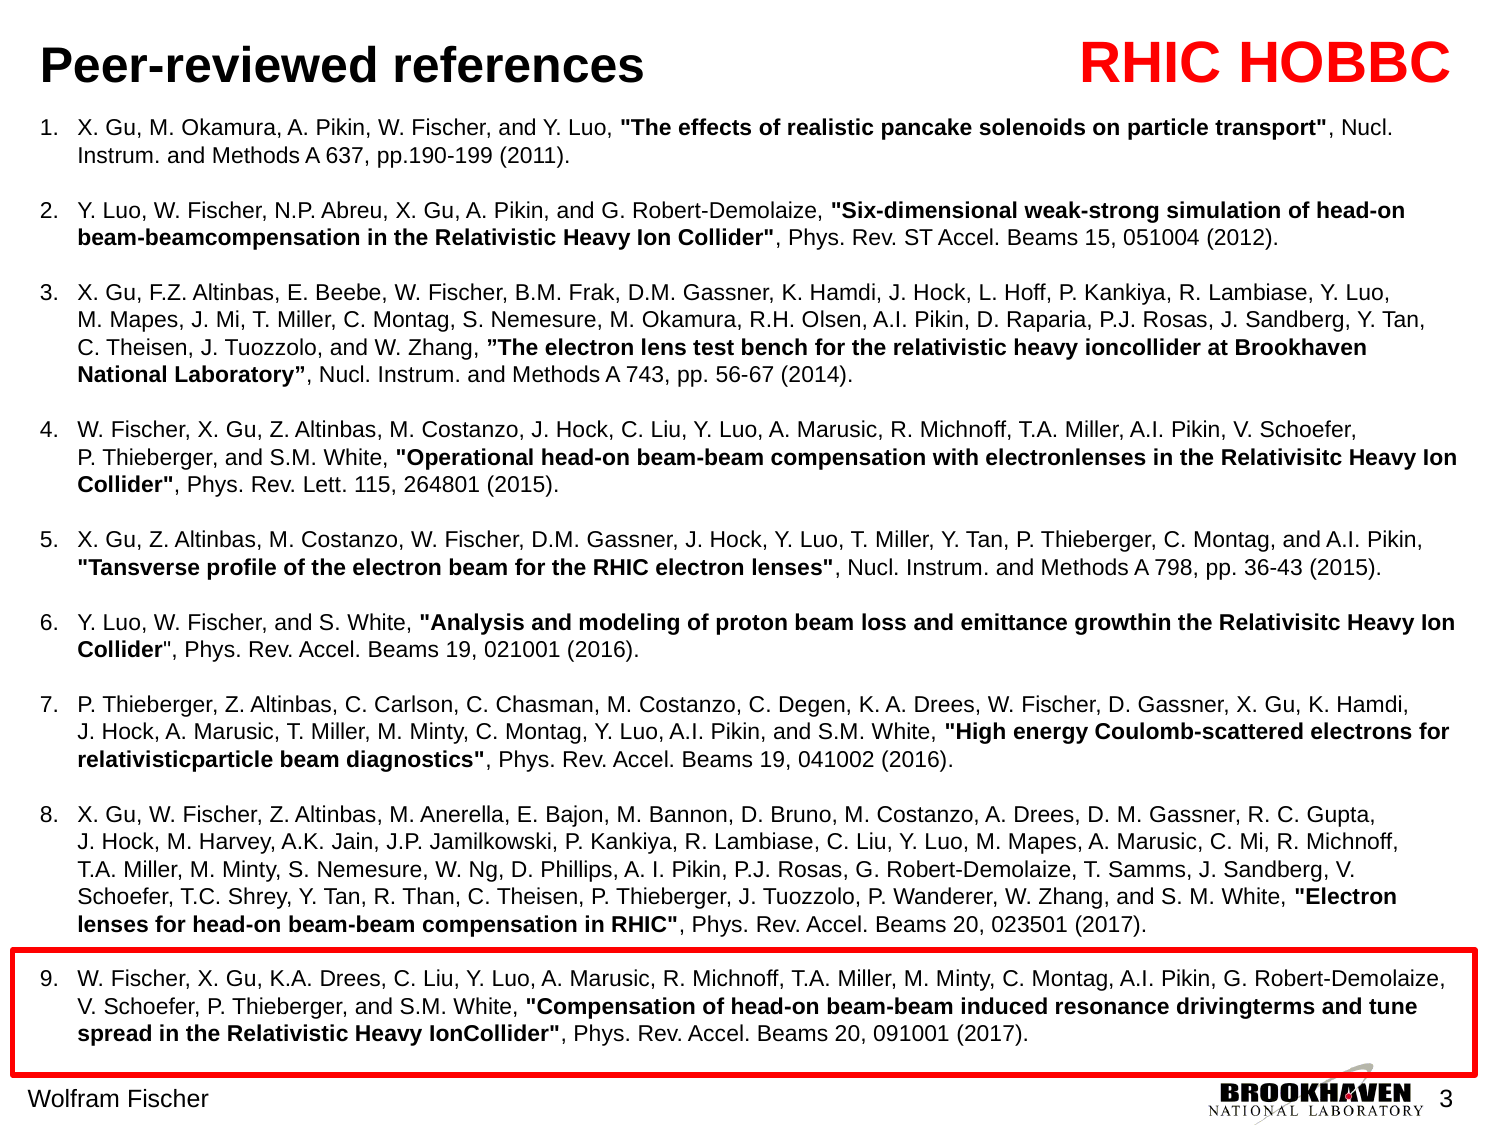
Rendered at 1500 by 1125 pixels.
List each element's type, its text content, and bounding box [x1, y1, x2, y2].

title Peer-reviewed references RHIC HOBBC [24, 24, 1476, 94]
list X. Gu, M. Okamura, A. Pikin, W. Fischer, and Y. Luo, "The effects of realistic pancake solenoids on particle transport", Nucl. Instrum. and Methods A 637, pp.190-199 (2011). Y. Luo, W. Fischer, N.P. Abreu, X. Gu, A. Pikin, and G. Robert-Demolaize, "Six-dimensional weak-strong simulation of head-on beam-beamcompensation in the Relativistic Heavy Ion Collider", Phys. Rev. ST Accel. Beams 15, 051004 (2012). X. Gu, F.Z. Altinbas, E. Beebe, W. Fischer, B.M. Frak, D.M. Gassner, K. Hamdi, J. Hock, L. Hoff, P. Kankiya, R. Lambiase, Y. Luo, M. Mapes, J. Mi, T. Miller, C. Montag, S. Nemesure, M. Okamura, R.H. Olsen, A.I. Pikin, D. Raparia, P.J. Rosas, J. Sandberg, Y. Tan, C. Theisen, J. Tuozzolo, and W. Zhang, ”The electron lens test bench for the relativistic heavy ioncollider at Brookhaven National Laboratory”, Nucl. Instrum. and Methods A 743, pp. 56-67 (2014). W. Fischer, X. Gu, Z. Altinbas, M. Costanzo, J. Hock, C. Liu, Y. Luo, A. Marusic, R. Michnoff, T.A. Miller, A.I. Pikin, V. Schoefer, P. Thieberger, and S.M. White, "Operational head-on beam-beam compensation with electronlenses in the Relativisitc Heavy Ion Collider", Phys. Rev. Lett. 115, 264801 (2015). X. Gu, Z. Altinbas, M. Costanzo, W. Fischer, D.M. Gassner, J. Hock, Y. Luo, T. Miller, Y. Tan, P. Thieberger, C. Montag, and A.I. Pikin, "Tansverse profile of the electron beam for the RHIC electron lenses", Nucl. Instrum. and Methods A 798, pp. 36-43 (2015). Y. Luo, W. Fischer, and S. White, "Analysis and modeling of proton beam loss and emittance growthin the Relativisitc Heavy Ion Collider", Phys. Rev. Accel. Beams 19, 021001 (2016). P. Thieberger, Z. Altinbas, C. Carlson, C. Chasman, M. Costanzo, C. Degen, K. A. Drees, W. Fischer, D. Gassner, X. Gu, K. Hamdi, J. Hock, A. Marusic, T. Miller, M. Minty, C. Montag, Y. Luo, A.I. Pikin, and S.M. White, "High energy Coulomb-scattered electrons for relativisticparticle beam diagnostics", Phys. Rev. Accel. Beams 19, 041002 (2016). X. Gu, W. Fischer, Z. Altinbas, M. Anerella, E. Bajon, M. Bannon, D. Bruno, M. Costanzo, A. Drees, D. M. Gassner, R. C. Gupta, J. Hock, M. Harvey, A.K. Jain, J.P. Jamilkowski, P. Kankiya, R. Lambiase, C. Liu, Y. Luo, M. Mapes, A. Marusic, C. Mi, R. Michnoff, T.A. Miller, M. Minty, S. Nemesure, W. Ng, D. Phillips, A. I. Pikin, P.J. Rosas, G. Robert-Demolaize, T. Samms, J. Sandberg, V. Schoefer, T.C. Shrey, Y. Tan, R. Than, C. Theisen, P. Thieberger, J. Tuozzolo, P. Wanderer, W. Zhang, and S. M. White, "Electron lenses for head-on beam-beam compensation in RHIC", Phys. Rev. Accel. Beams 20, 023501 (2017). W. Fischer, X. Gu, K.A. Drees, C. Liu, Y. Luo, A. Marusic, R. Michnoff, T.A. Miller, M. Minty, C. Montag, A.I. Pikin, G. Robert-Demolaize, V. Schoefer, P. Thieberger, and S.M. White, "Compensation of head-on beam-beam induced resonance drivingterms and tune spread in the Relativistic Heavy IonCollider", Phys. Rev. Accel. Beams 20, 091001 (2017). [24, 104, 1476, 1051]
footer 3 [1411, 1074, 1488, 1125]
slide_number Wolfram Fischer [11, 1074, 301, 1125]
picture [1208, 1075, 1411, 1125]
text_box [12, 950, 1475, 1075]
